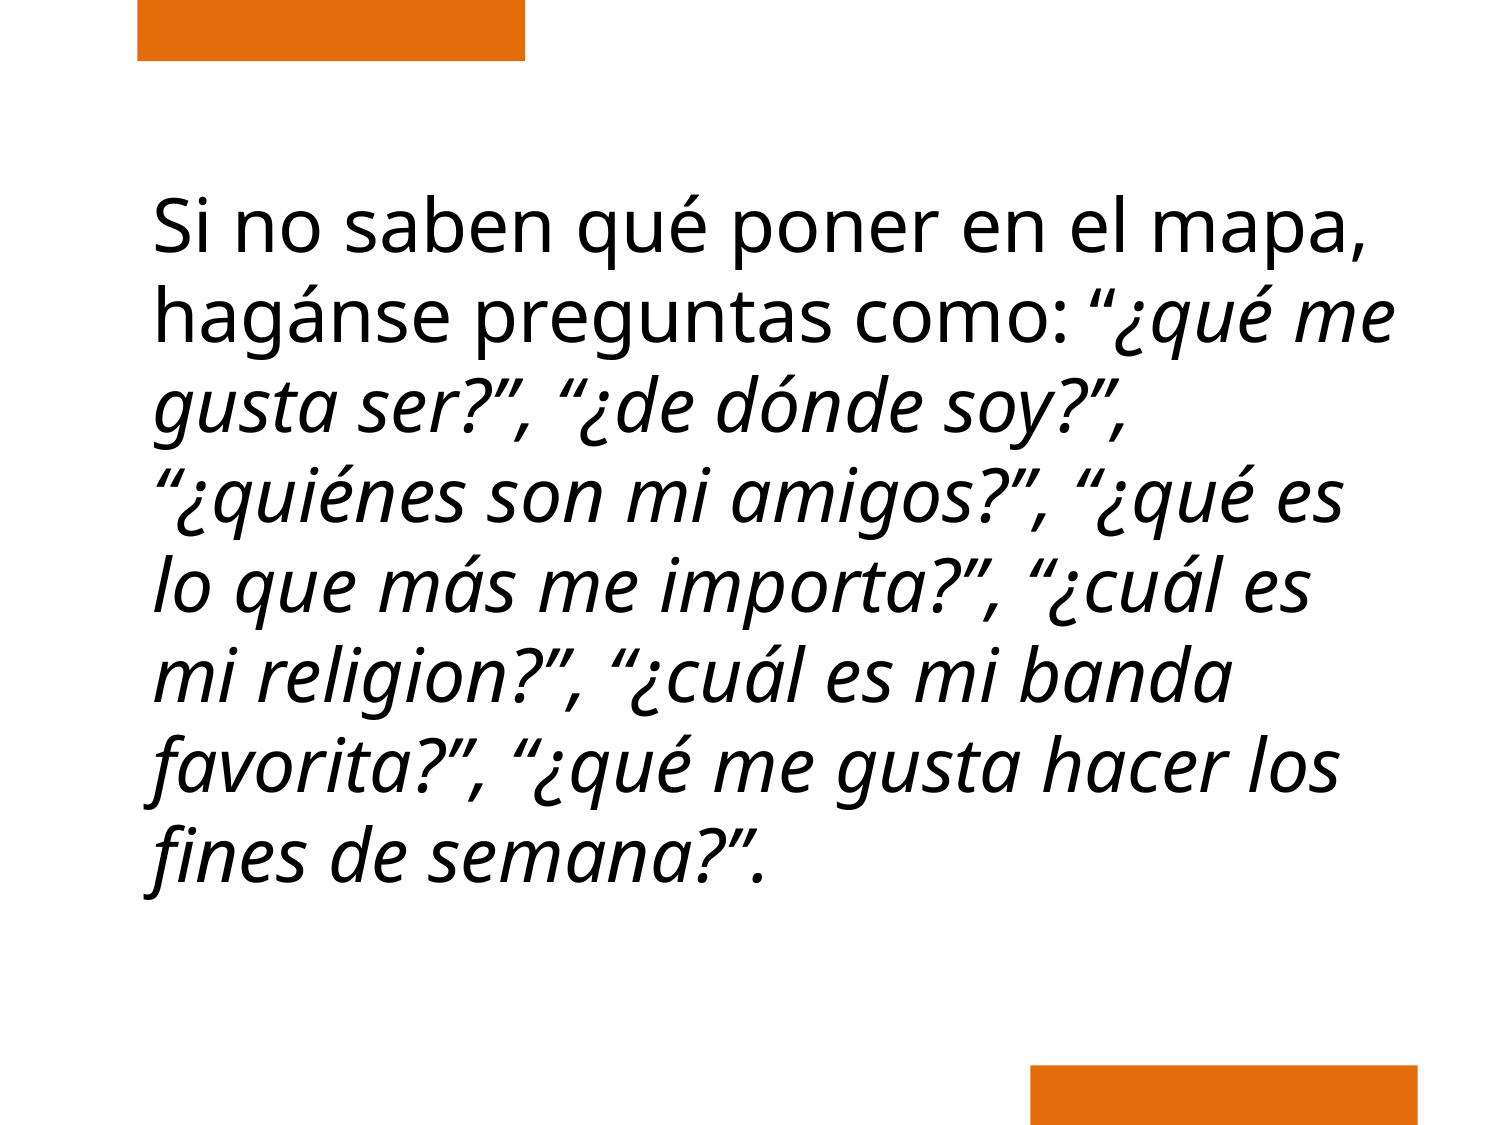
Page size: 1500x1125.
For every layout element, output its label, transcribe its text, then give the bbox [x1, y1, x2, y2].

text_box [137, 0, 525, 62]
text_box [1030, 1065, 1418, 1125]
text_box Si no saben qué poner en el mapa, hagánse preguntas como: “¿qué me gusta ser?”, “¿de dónde soy?”, “¿quiénes son mi amigos?”, “¿qué es lo que más me importa?”, “¿cuál es mi religion?”, “¿cuál es mi banda favorita?”, “¿qué me gusta hacer los fines de semana?”. [137, 170, 1418, 905]
